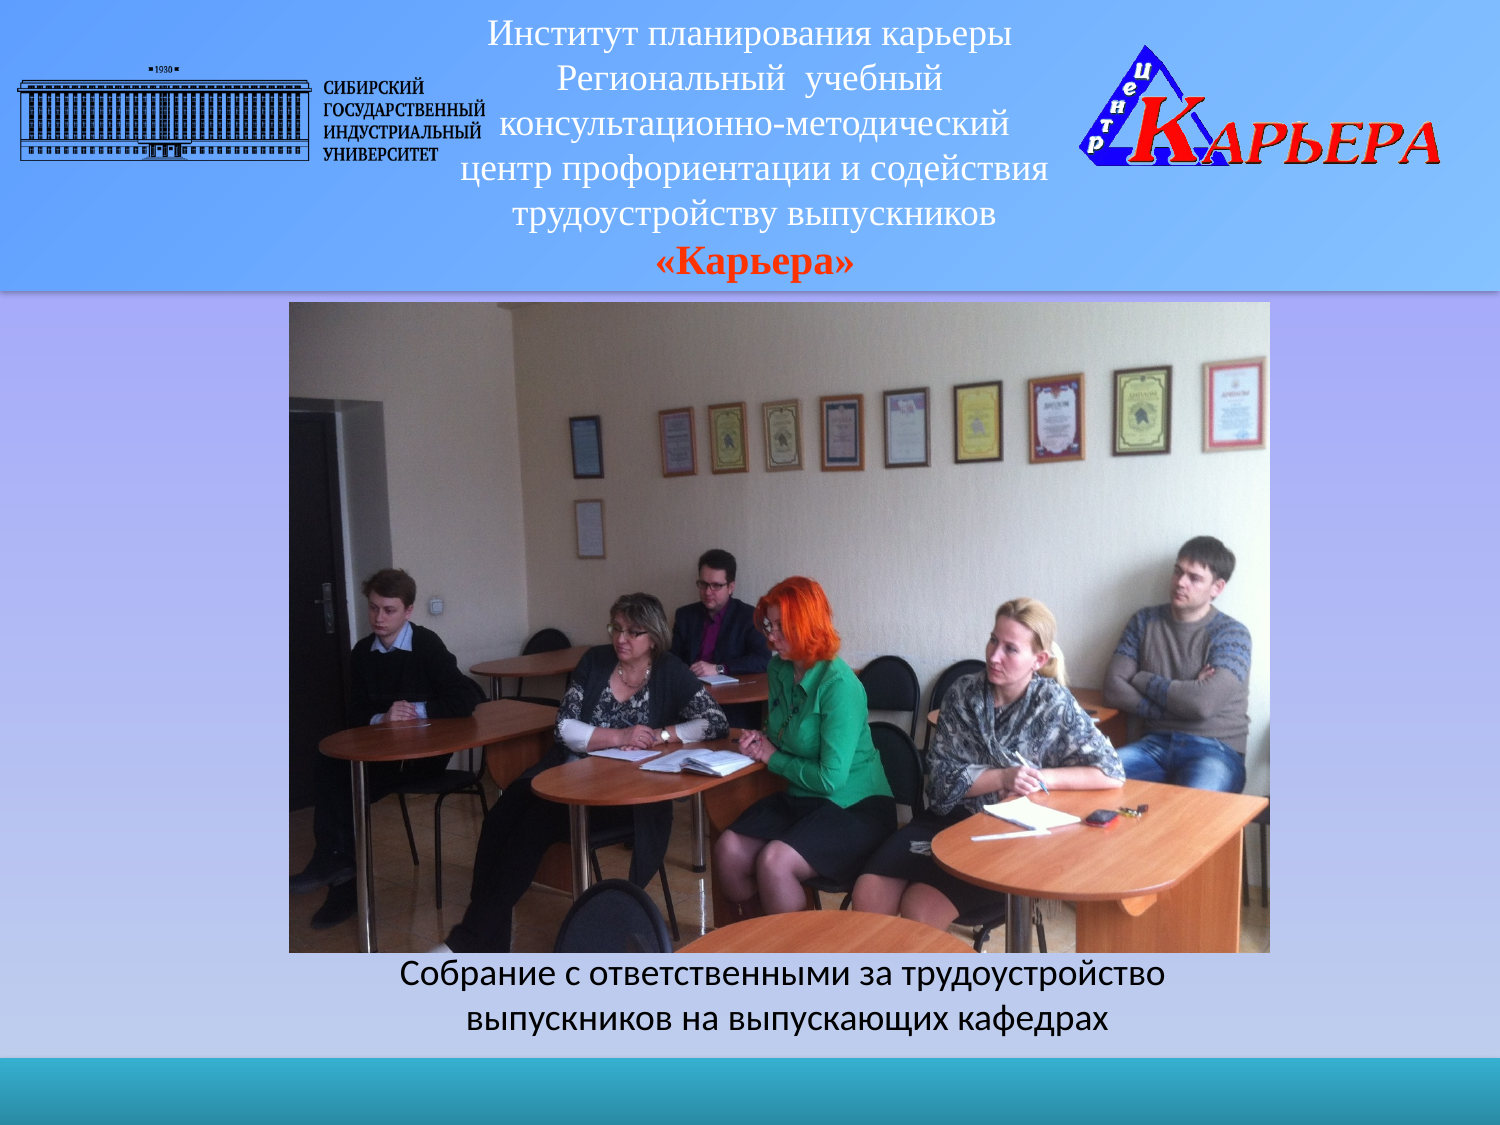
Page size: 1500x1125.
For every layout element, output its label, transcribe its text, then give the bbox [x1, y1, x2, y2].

picture [1068, 42, 1453, 169]
picture [17, 66, 485, 161]
text_box Институт планирования карьеры Региональный учебный консультационно-методический центр профориентации и содействия трудоустройству выпускников «Карьера» [0, 0, 1500, 291]
text_box Собрание с ответственными за трудоустройство выпускников на выпускающих кафедрах [385, 960, 1190, 1046]
text_box [0, 1058, 1500, 1125]
picture [288, 302, 1270, 953]
